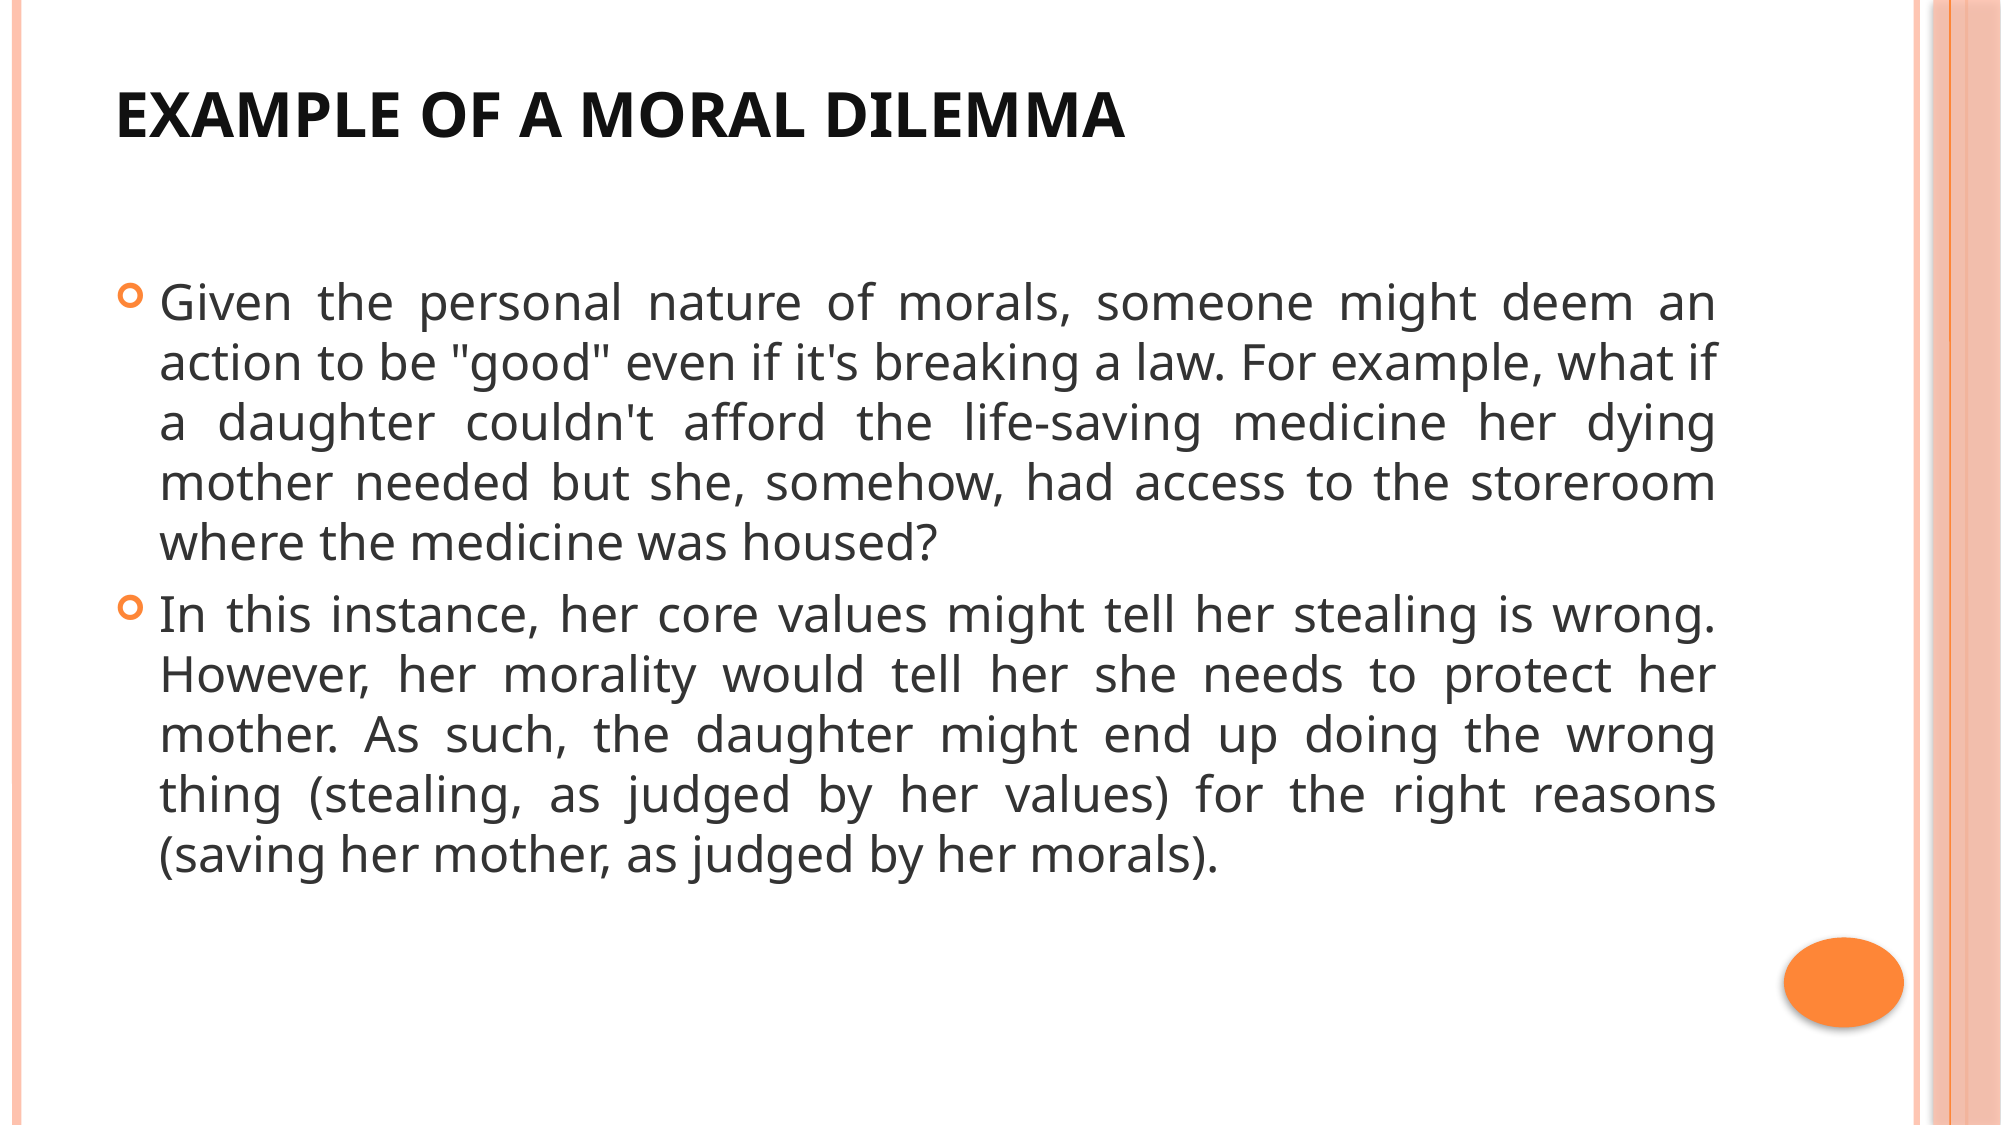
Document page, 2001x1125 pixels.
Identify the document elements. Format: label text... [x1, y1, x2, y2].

title Example of A Moral Dilemma [99, 45, 1734, 233]
list Given the personal nature of morals, someone might deem an action to be "good" even if it's breaking a law. For example, what if a daughter couldn't afford the life-saving medicine her dying mother needed but she, somehow, had access to the storeroom where the medicine was housed? In this instance, her core values might tell her stealing is wrong. However, her morality would tell her she needs to protect her mother. As such, the daughter might end up doing the wrong thing (stealing, as judged by her values) for the right reasons (saving her mother, as judged by her morals). [99, 262, 1734, 1062]
